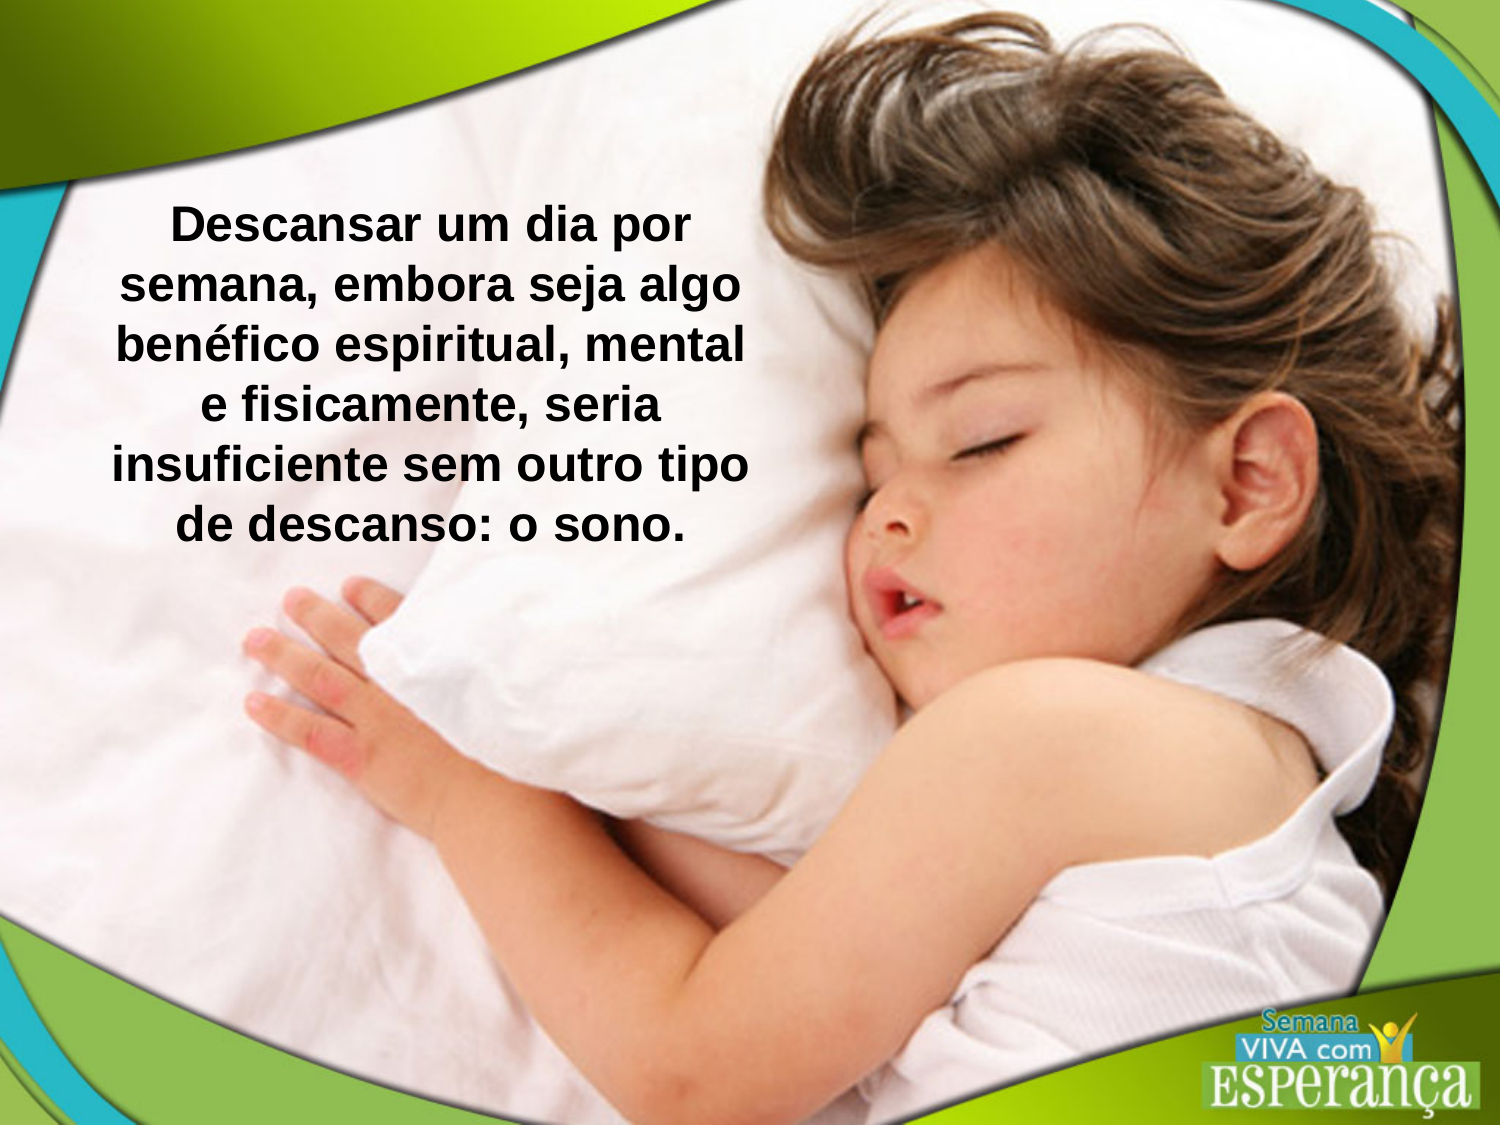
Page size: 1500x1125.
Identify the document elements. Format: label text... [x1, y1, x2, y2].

picture [0, 0, 1500, 1125]
text_box Descansar um dia por semana, embora seja algo benéfico espiritual, mental e fisicamente, seria insuficiente sem outro tipo de descanso: o sono. [88, 184, 774, 560]
